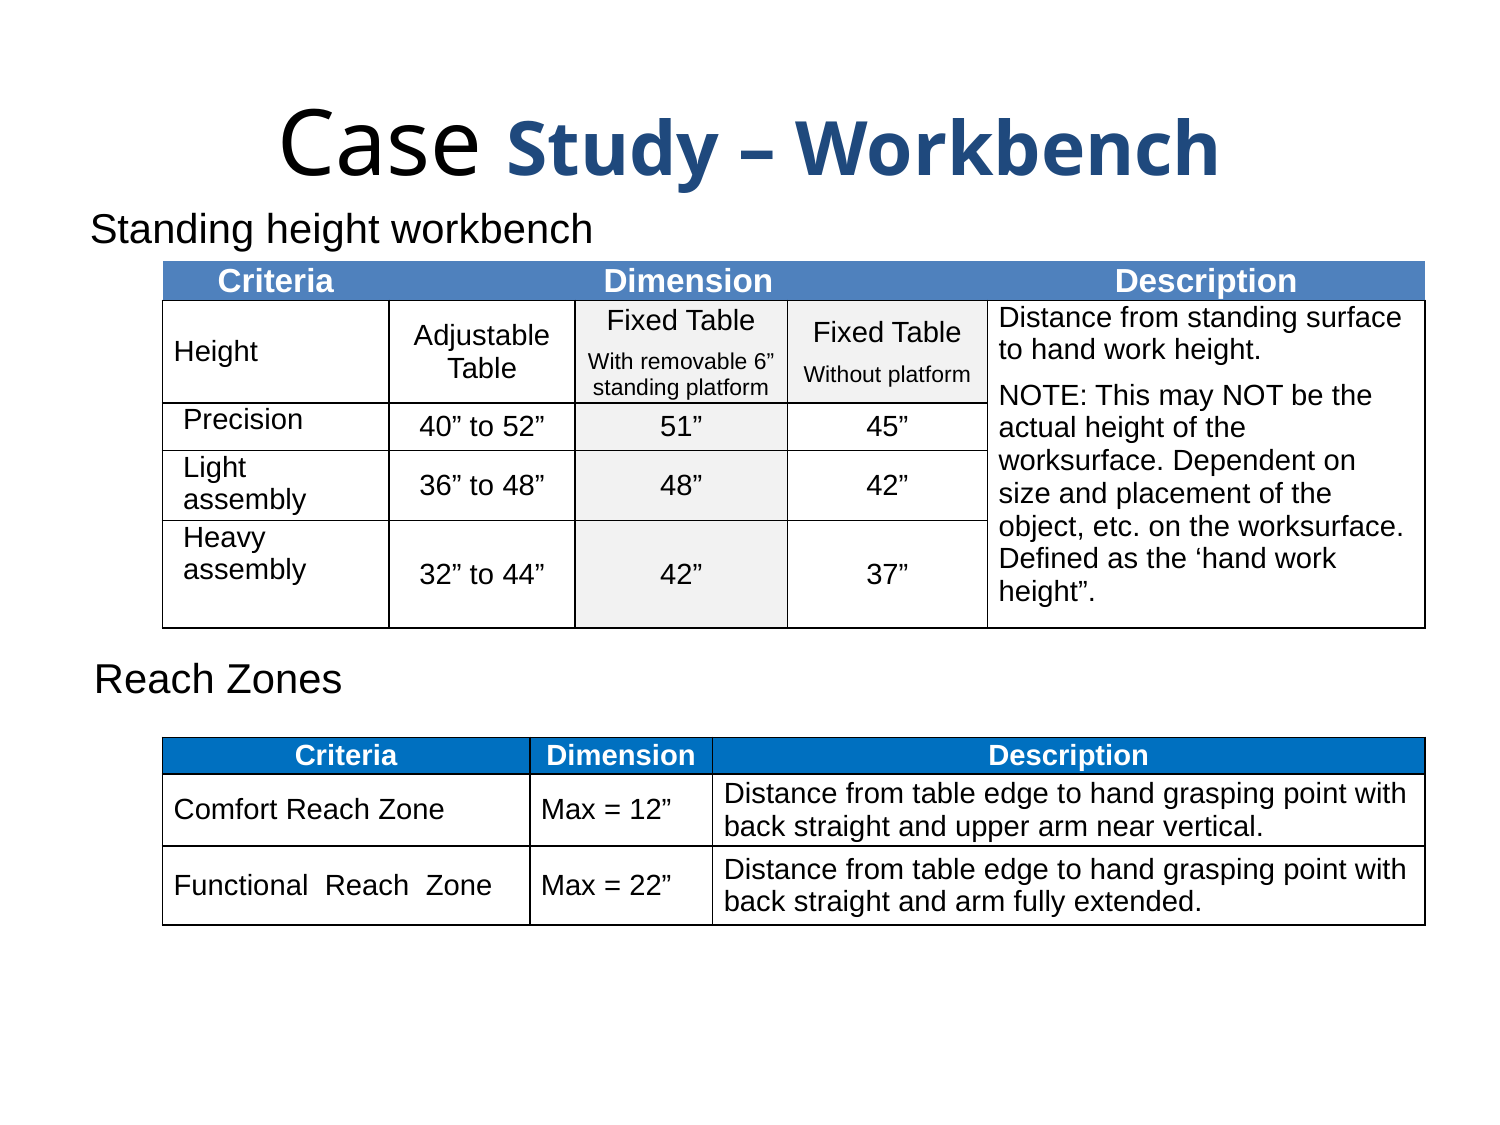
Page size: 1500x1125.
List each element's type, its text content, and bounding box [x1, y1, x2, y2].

table_cell 32” to 44” [390, 521, 574, 627]
table_cell 51” [576, 404, 787, 450]
table_cell Adjustable Table [390, 301, 574, 402]
table_cell 45” [788, 404, 987, 450]
table_cell Max = 12” [531, 775, 712, 845]
table_cell Comfort Reach Zone [163, 775, 529, 845]
title Case Study – Workbench [75, 45, 1425, 233]
table_header Description [713, 738, 1424, 773]
table_cell Heavy assembly [163, 521, 388, 627]
table_cell Distance from standing surface to hand work height. NOTE: This may NOT be the actual height of the worksurface. Dependent on size and placement of the object, etc. on the worksurface. Defined as the ‘hand work height”. [988, 301, 1424, 627]
table_header Criteria [163, 261, 389, 300]
table_header Criteria [163, 738, 529, 773]
text_box Standing height workbench [74, 199, 1188, 260]
table_cell Max = 22” [531, 847, 712, 924]
text_box Reach Zones [79, 649, 1192, 710]
table_cell 40” to 52” [390, 404, 574, 450]
table_cell Fixed Table With removable 6” standing platform [576, 301, 787, 402]
table_cell Distance from table edge to hand grasping point with back straight and upper arm near vertical. [713, 775, 1424, 845]
table_cell 37” [788, 521, 987, 627]
table_header Dimension [531, 738, 712, 773]
table_cell Functional Reach Zone [163, 847, 529, 924]
table_cell Fixed Table Without platform [788, 301, 987, 402]
table_cell Distance from table edge to hand grasping point with back straight and arm fully extended. [713, 847, 1424, 924]
table_cell 42” [788, 451, 987, 520]
table_cell Height [163, 301, 388, 402]
table_cell Light assembly [163, 451, 388, 520]
table_header Description [987, 261, 1425, 300]
table_cell Precision [163, 404, 388, 450]
table_cell 48” [576, 451, 787, 520]
table_cell 36” to 48” [390, 451, 574, 520]
table_cell 42” [576, 521, 787, 627]
table_header Dimension [389, 261, 987, 300]
